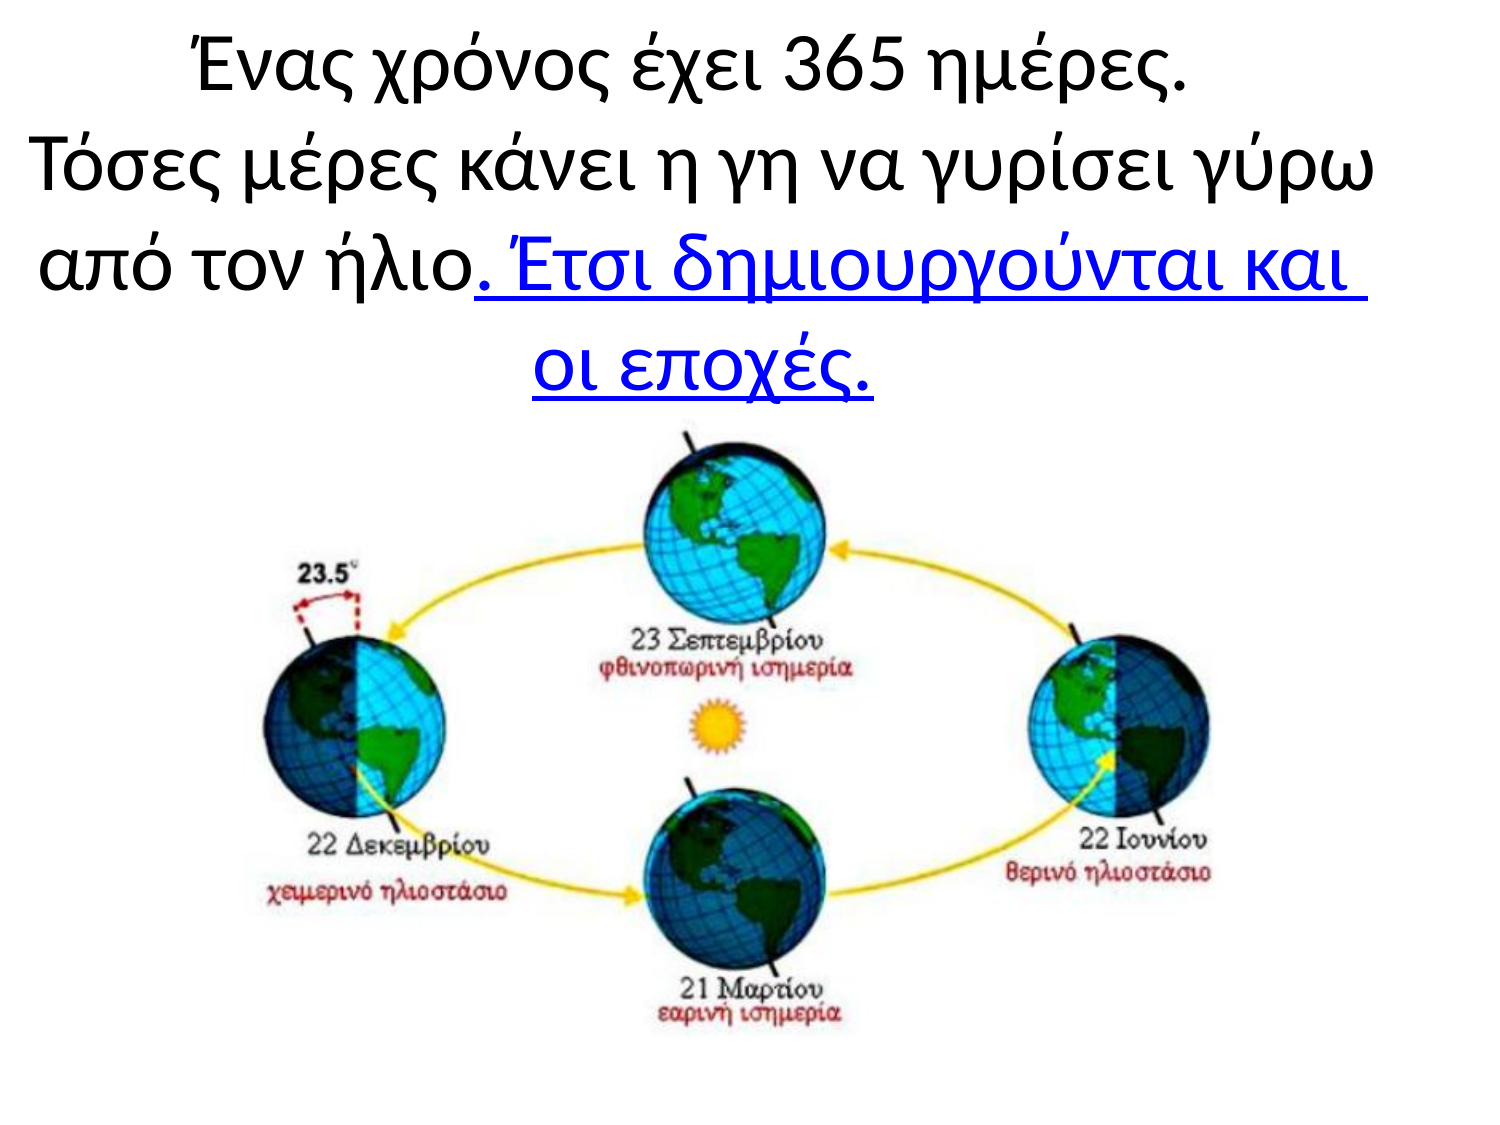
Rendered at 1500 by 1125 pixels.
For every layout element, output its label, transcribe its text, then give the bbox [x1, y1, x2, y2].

text_box Ένας χρόνος έχει 365 ημέρες. Τόσες μέρες κάνει η γη να γυρίσει γύρω από τον ήλιο. Έτσι δημιουργούνται και οι εποχές. [13, 0, 1393, 415]
picture [242, 418, 1233, 1038]
